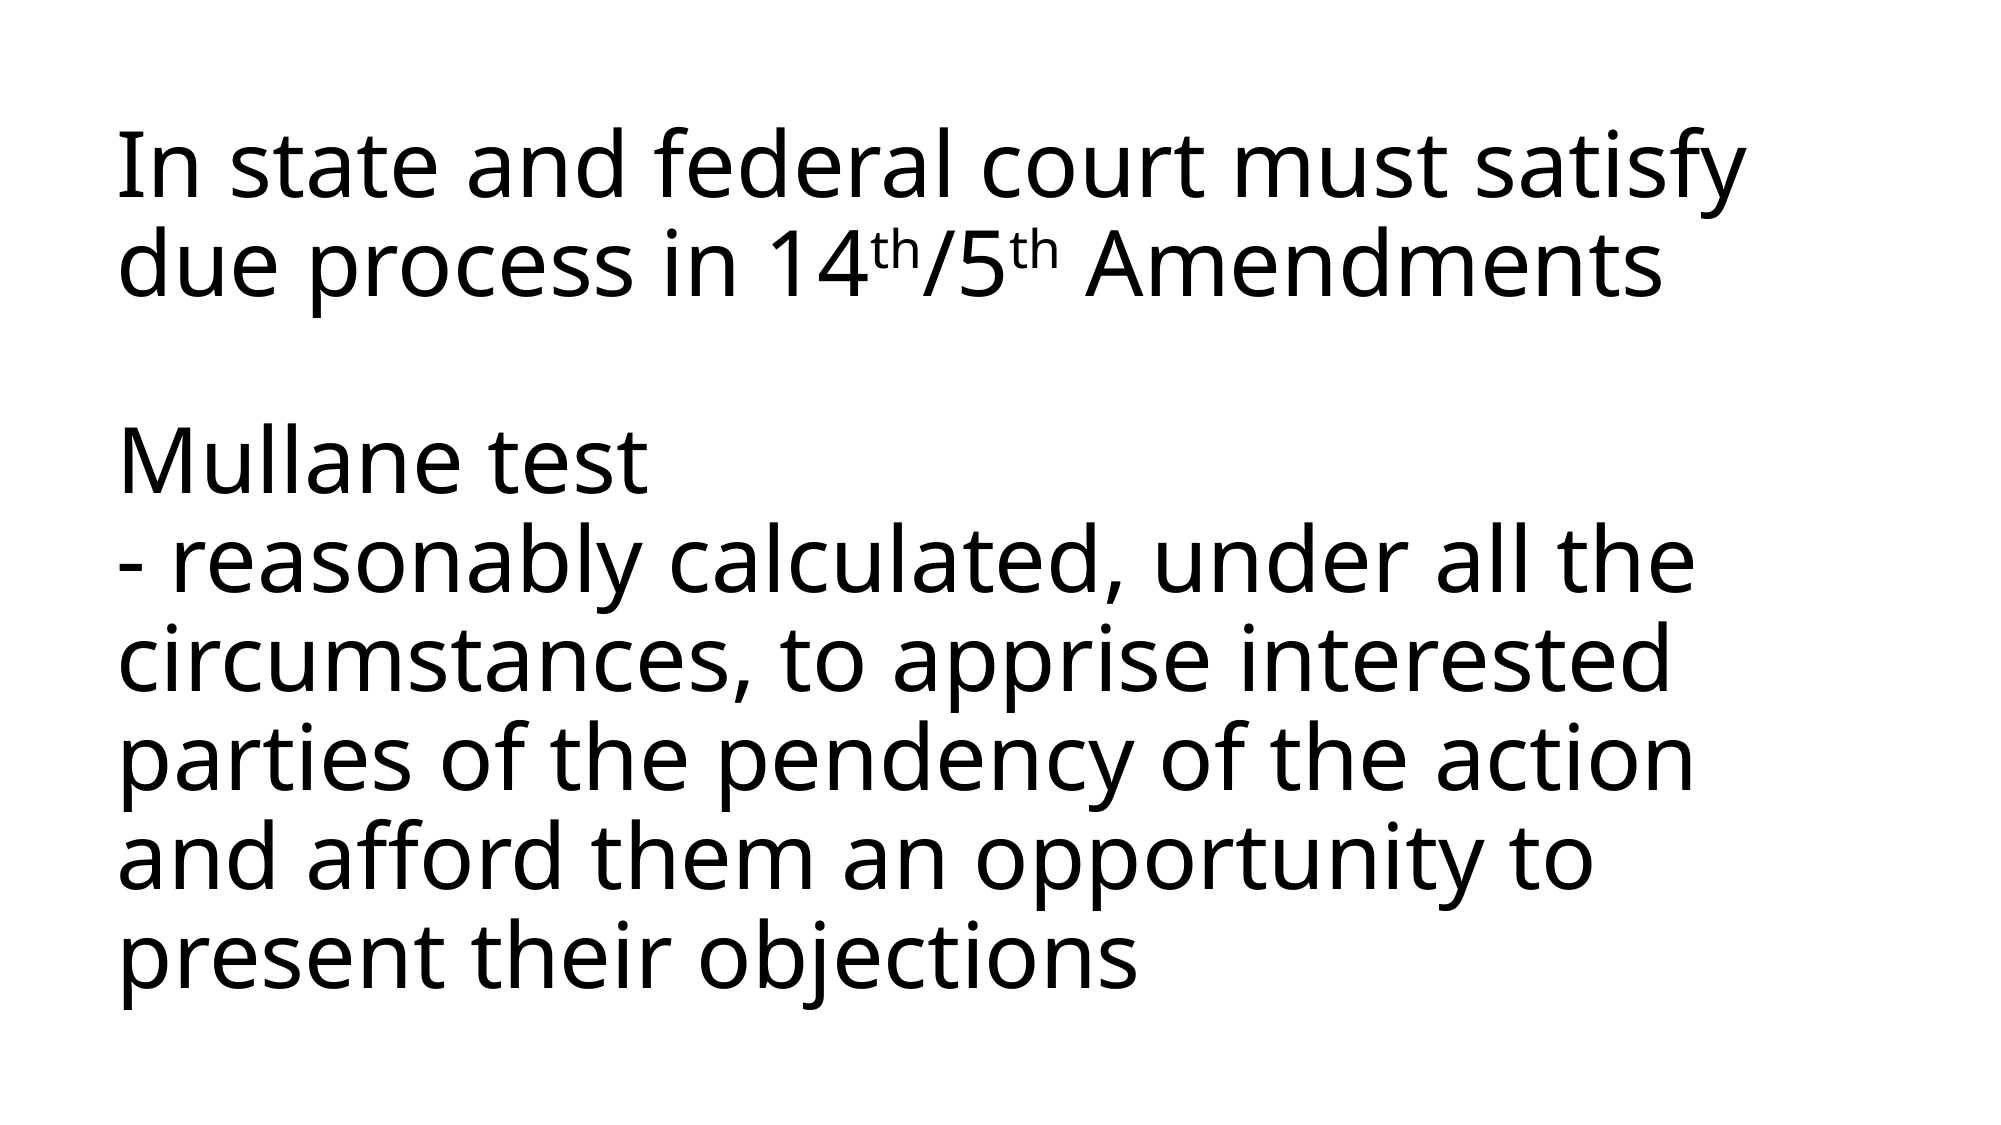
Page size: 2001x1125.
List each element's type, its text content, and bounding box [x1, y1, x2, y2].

title In state and federal court must satisfy due process in 14th/5th Amendments Mullane test - reasonably calculated, under all the circumstances, to apprise interested parties of the pendency of the action and afford them an opportunity to present their objections [101, 59, 1863, 1067]
